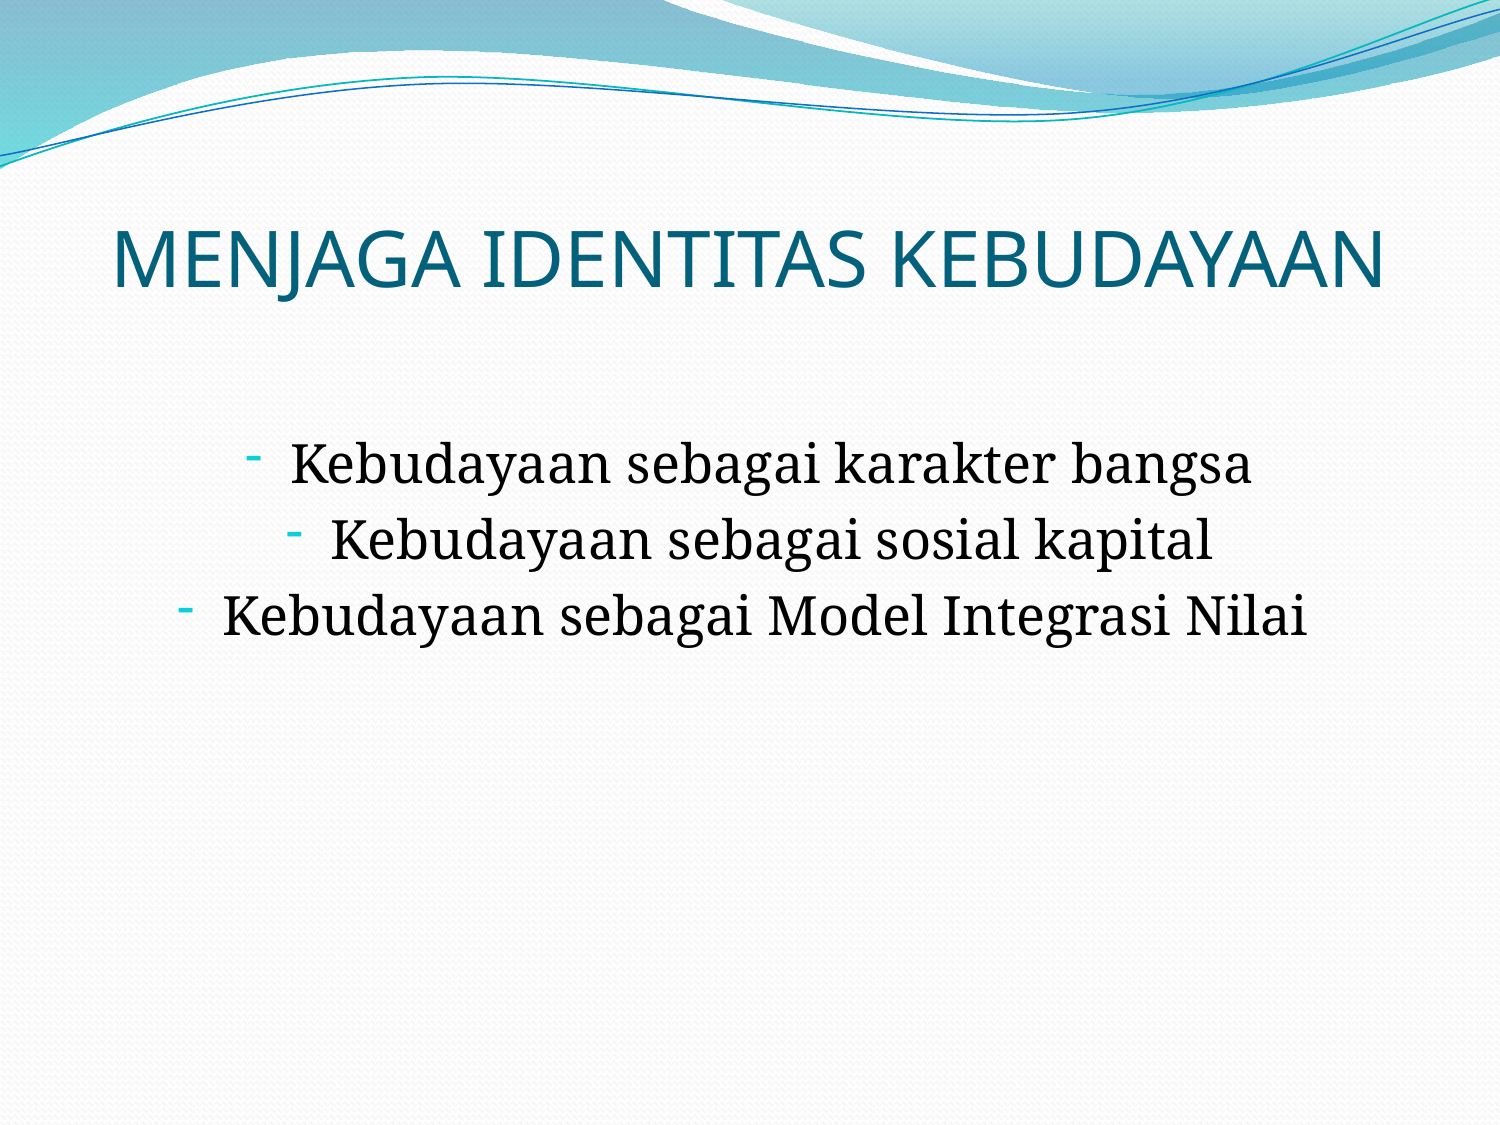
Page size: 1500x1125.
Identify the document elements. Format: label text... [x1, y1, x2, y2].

list Kebudayaan sebagai karakter bangsa Kebudayaan sebagai sosial kapital Kebudayaan sebagai Model Integrasi Nilai [75, 421, 1425, 1038]
title MENJAGA IDENTITAS KEBUDAYAAN [75, 115, 1425, 303]
